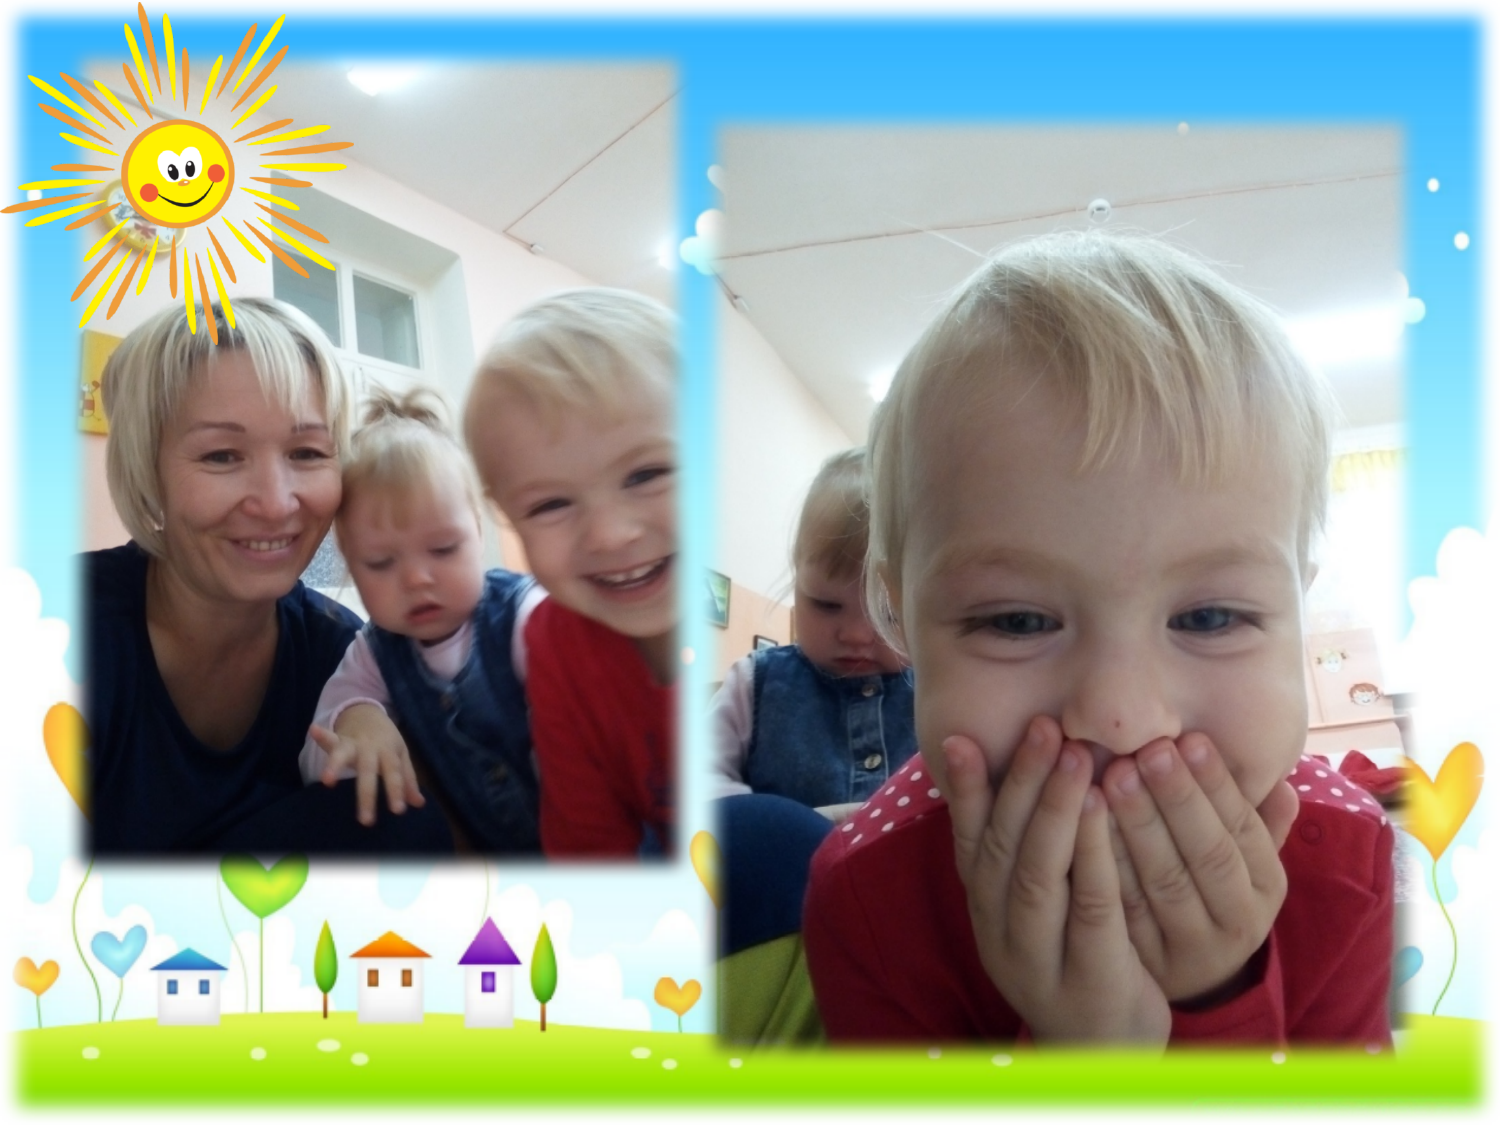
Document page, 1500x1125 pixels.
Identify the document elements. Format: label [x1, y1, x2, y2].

list [64, 42, 697, 882]
picture [0, 0, 1500, 1125]
